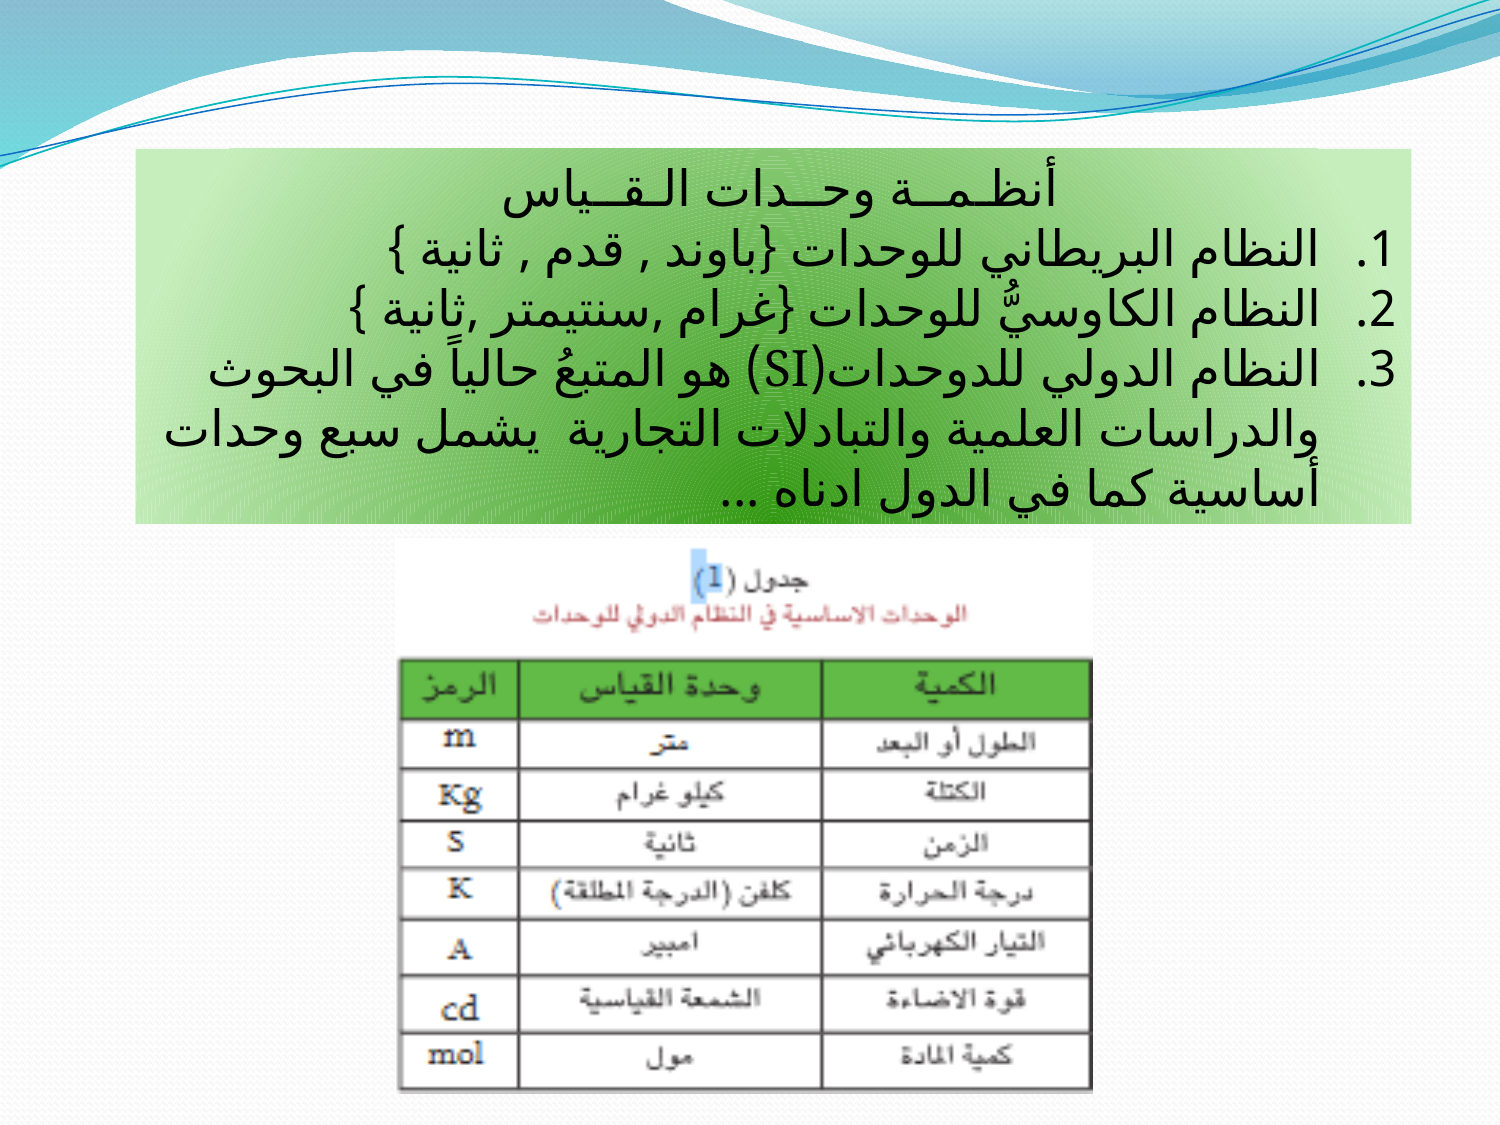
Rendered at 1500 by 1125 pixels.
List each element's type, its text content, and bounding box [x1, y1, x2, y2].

picture [395, 538, 1093, 1095]
text_box أنظـمــة وحــدات الـقــياس النظام البريطاني للوحدات {باوند , قدم , ثانية } النظام الكاوسيُّ للوحدات {غرام ,سنتيمتر ,ثانية } النظام الدولي للدوحدات(SI) هو المتبعُ حالياً في البحوث والدراسات العلمية والتبادلات التجارية يشمل سبع وحدات أساسية كما في الدول ادناه ... [135, 148, 1412, 524]
